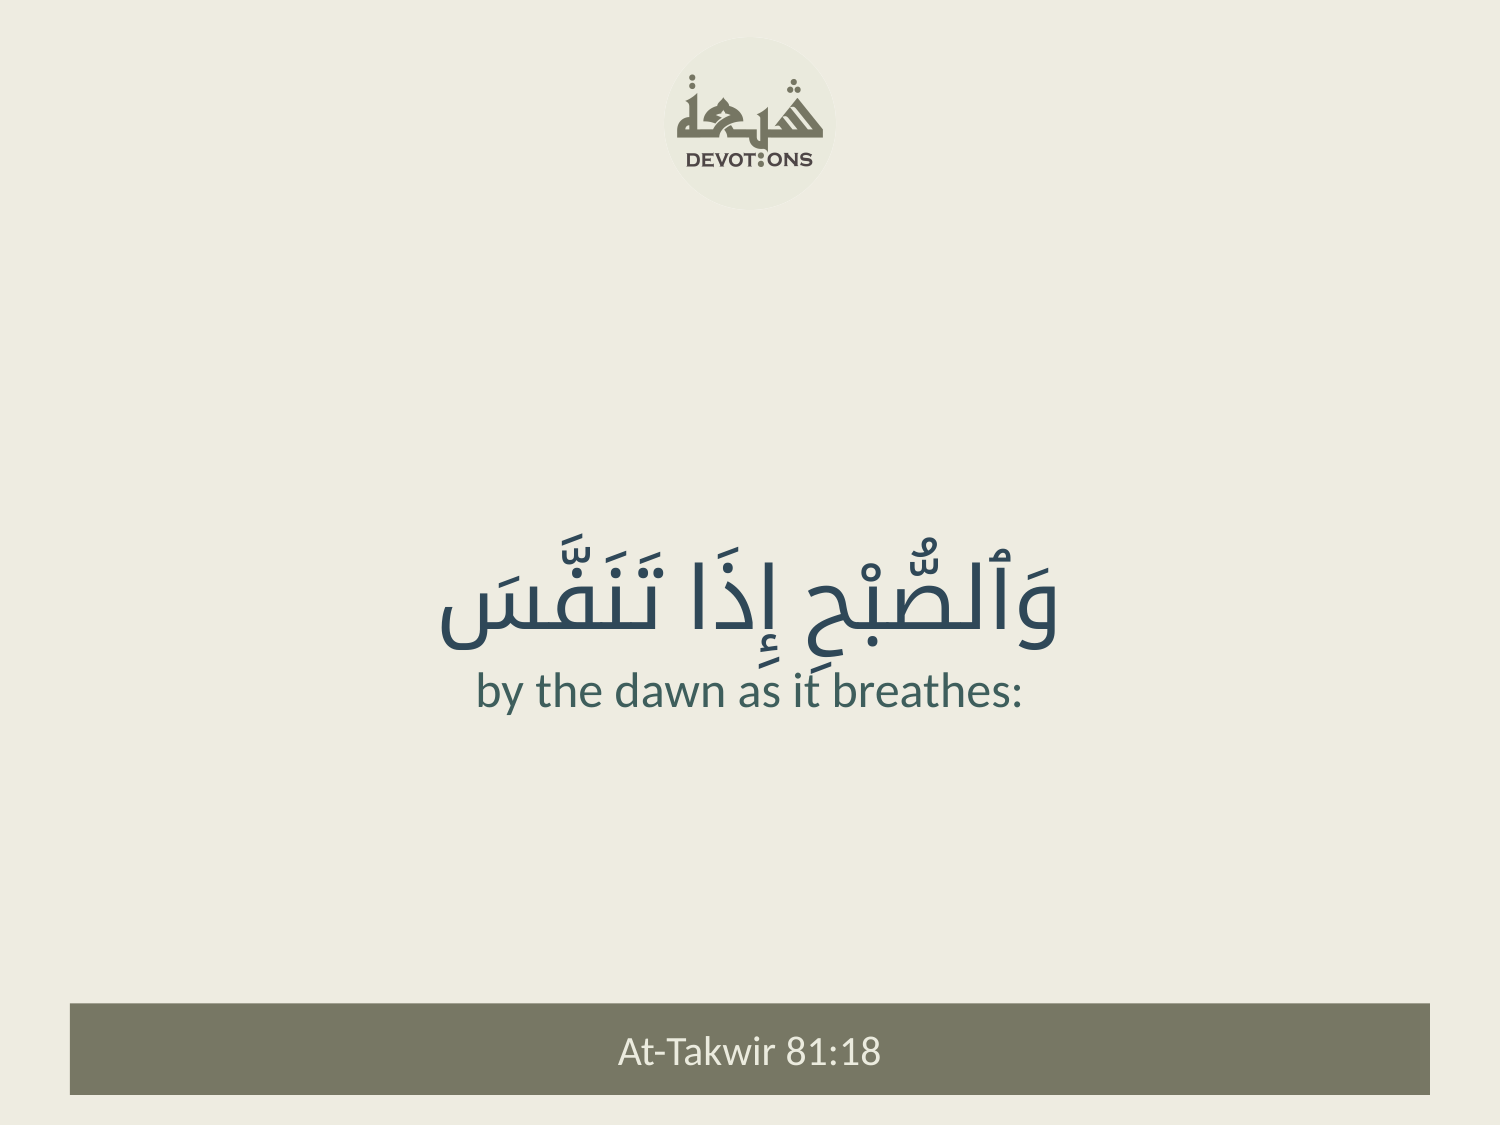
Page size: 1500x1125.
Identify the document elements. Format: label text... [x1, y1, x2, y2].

picture [656, 29, 844, 203]
list وَٱلصُّبْحِ إِذَا تَنَفَّسَ by the dawn as it breathes: [69, 203, 1430, 1003]
list At-Takwir 81:18 [69, 1003, 1430, 1095]
